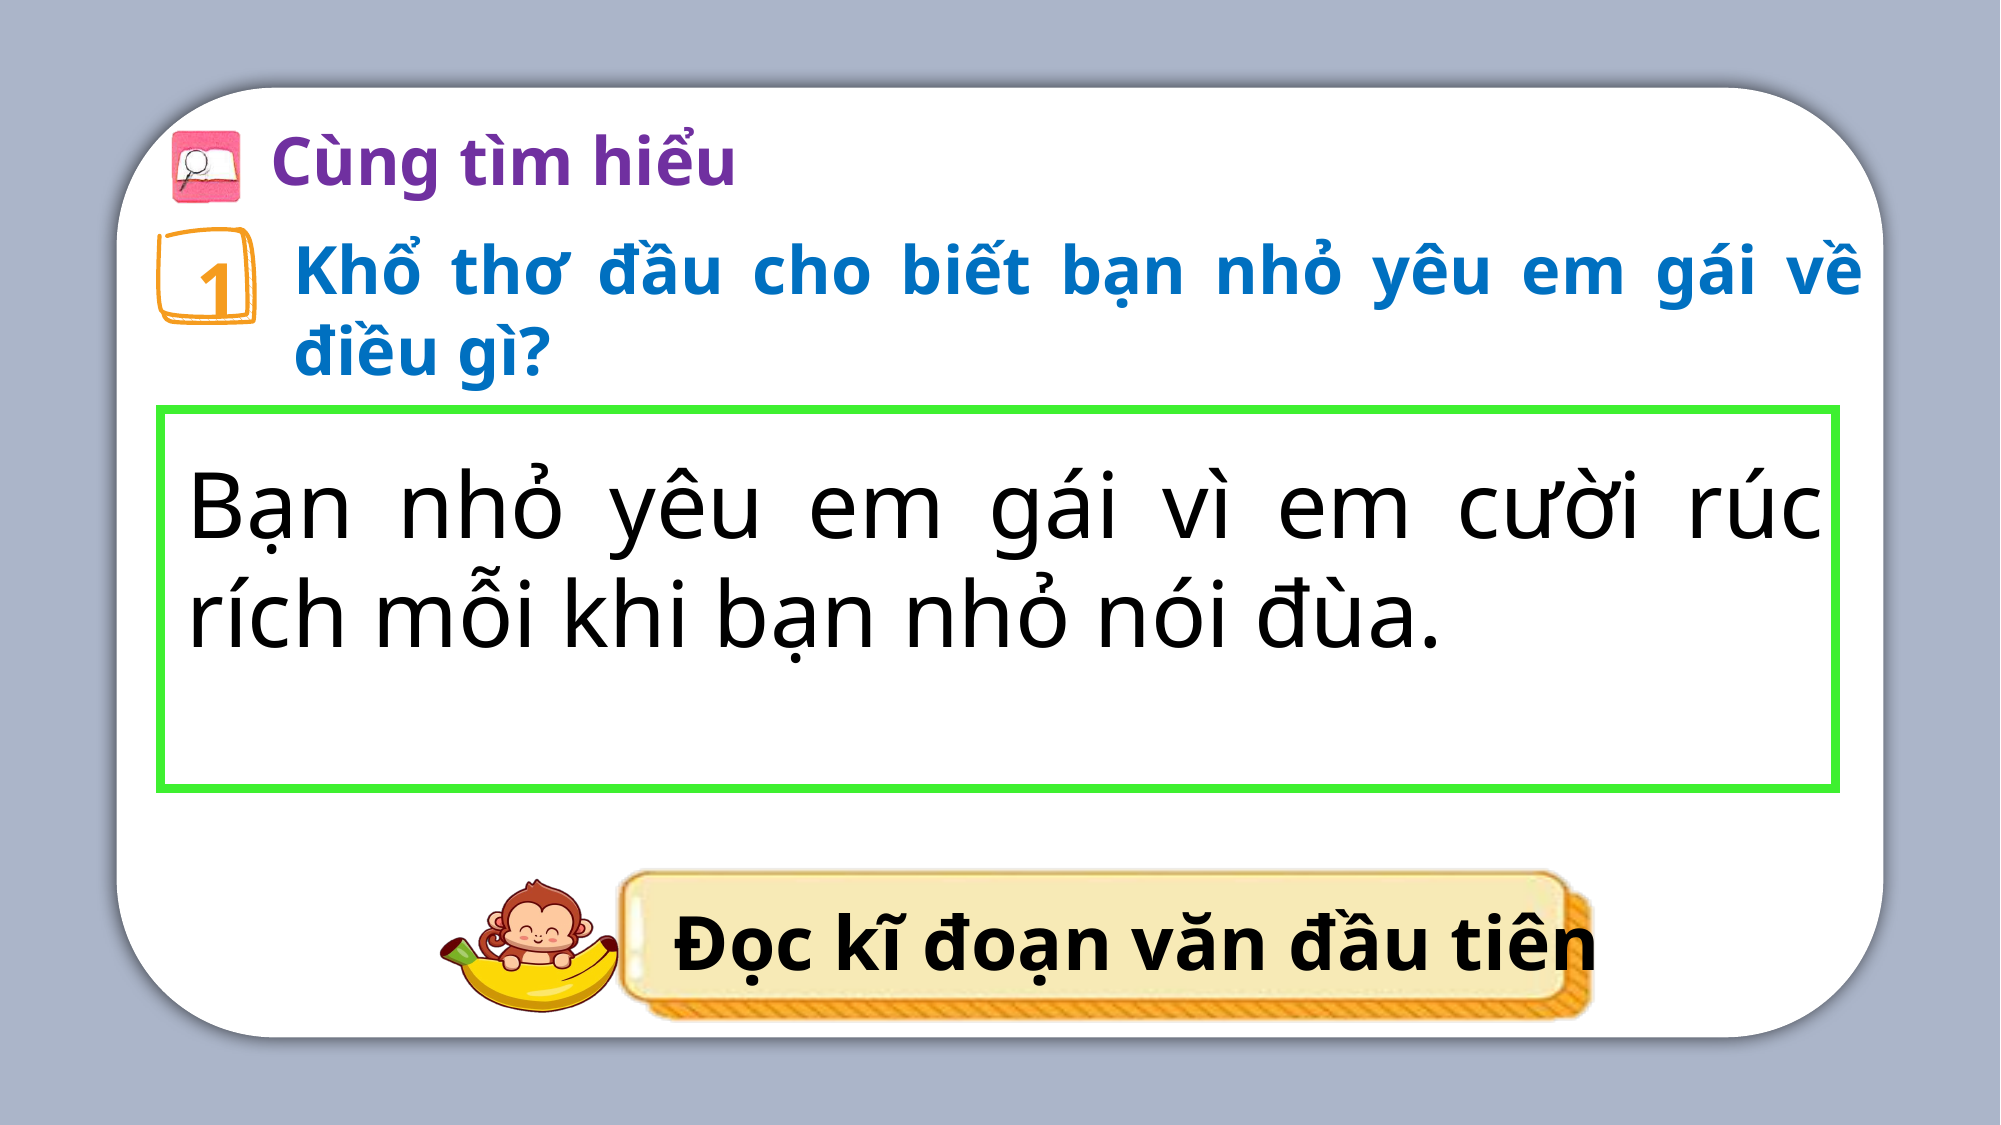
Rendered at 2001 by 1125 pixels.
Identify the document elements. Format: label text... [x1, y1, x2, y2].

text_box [160, 409, 1841, 789]
picture [163, 123, 248, 208]
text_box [158, 212, 255, 329]
text_box [115, 86, 1885, 1039]
text_box Khổ thơ đầu cho biết bạn nhỏ yêu em gái về điều gì? [278, 220, 1880, 396]
text_box Cùng tìm hiểu [228, 111, 781, 206]
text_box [406, 597, 1650, 1125]
